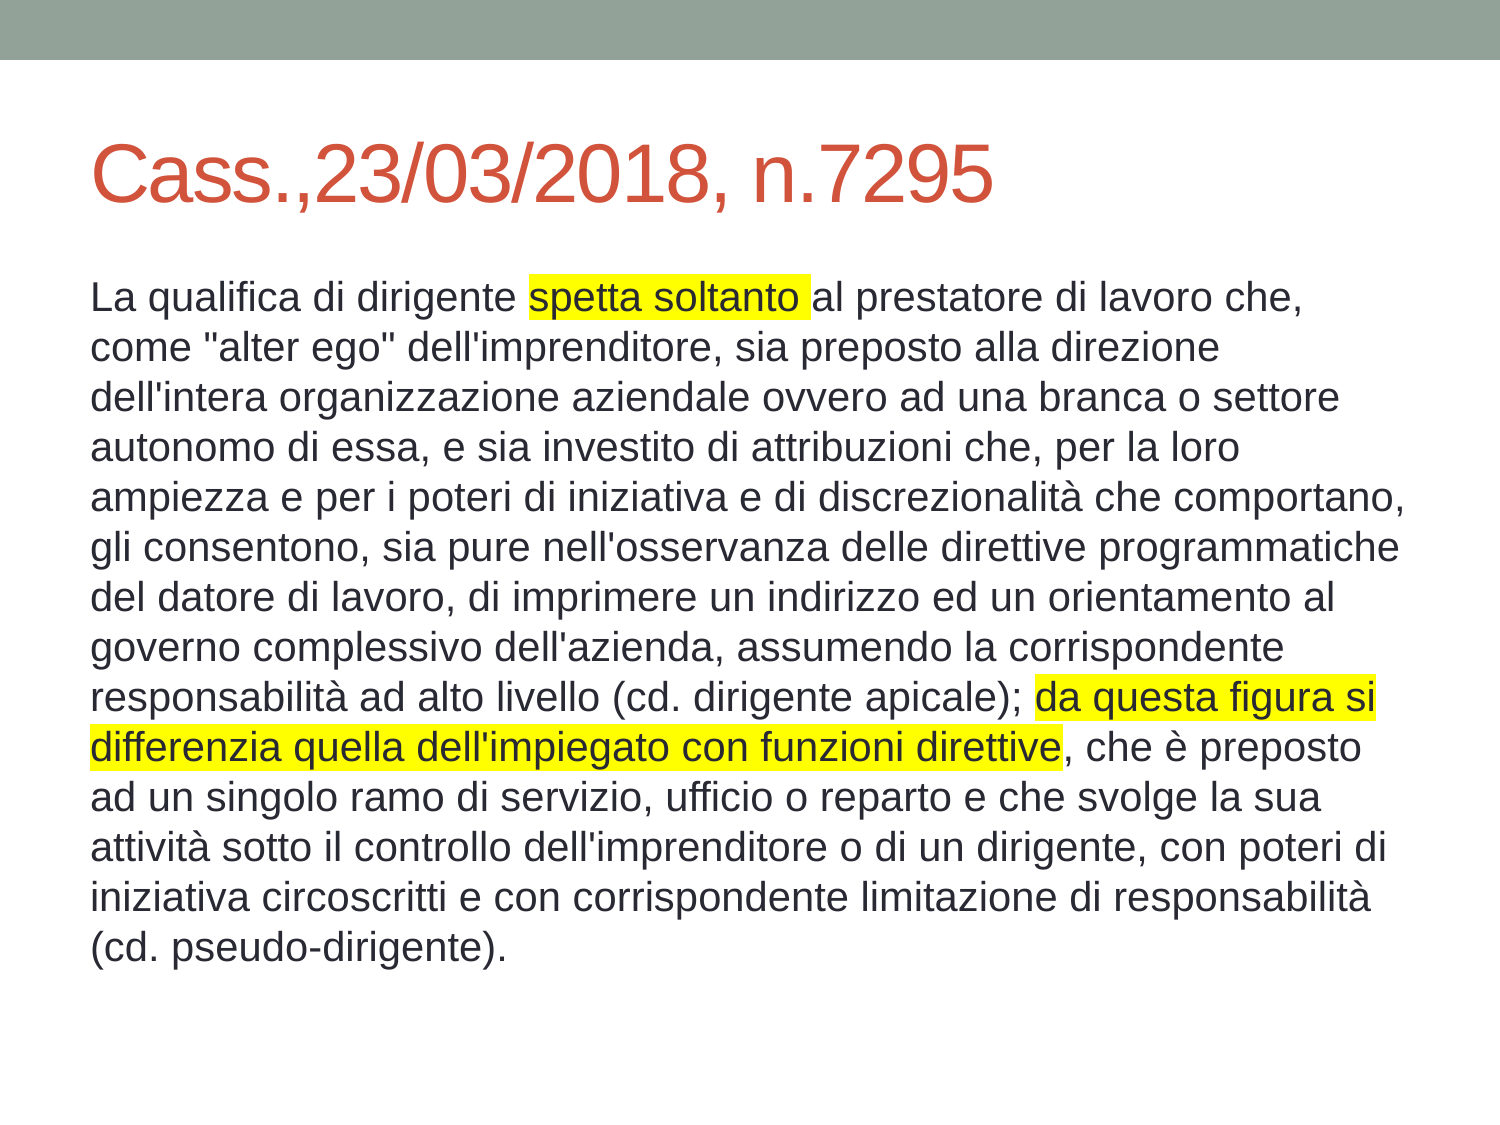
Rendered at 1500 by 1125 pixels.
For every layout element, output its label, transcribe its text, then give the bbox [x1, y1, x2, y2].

title Cass.,23/03/2018, n.7295 [75, 87, 1425, 250]
list La qualifica di dirigente spetta soltanto al prestatore di lavoro che, come "alter ego" dell'imprenditore, sia preposto alla direzione dell'intera organizzazione aziendale ovvero ad una branca o settore autonomo di essa, e sia investito di attribuzioni che, per la loro ampiezza e per i poteri di iniziativa e di discrezionalità che comportano, gli consentono, sia pure nell'osservanza delle direttive programmatiche del datore di lavoro, di imprimere un indirizzo ed un orientamento al governo complessivo dell'azienda, assumendo la corrispondente responsabilità ad alto livello (cd. dirigente apicale); da questa figura si differenzia quella dell'impiegato con funzioni direttive, che è preposto ad un singolo ramo di servizio, ufficio o reparto e che svolge la sua attività sotto il controllo dell'imprenditore o di un dirigente, con poteri di iniziativa circoscritti e con corrispondente limitazione di responsabilità (cd. pseudo-dirigente). [75, 262, 1425, 1063]
